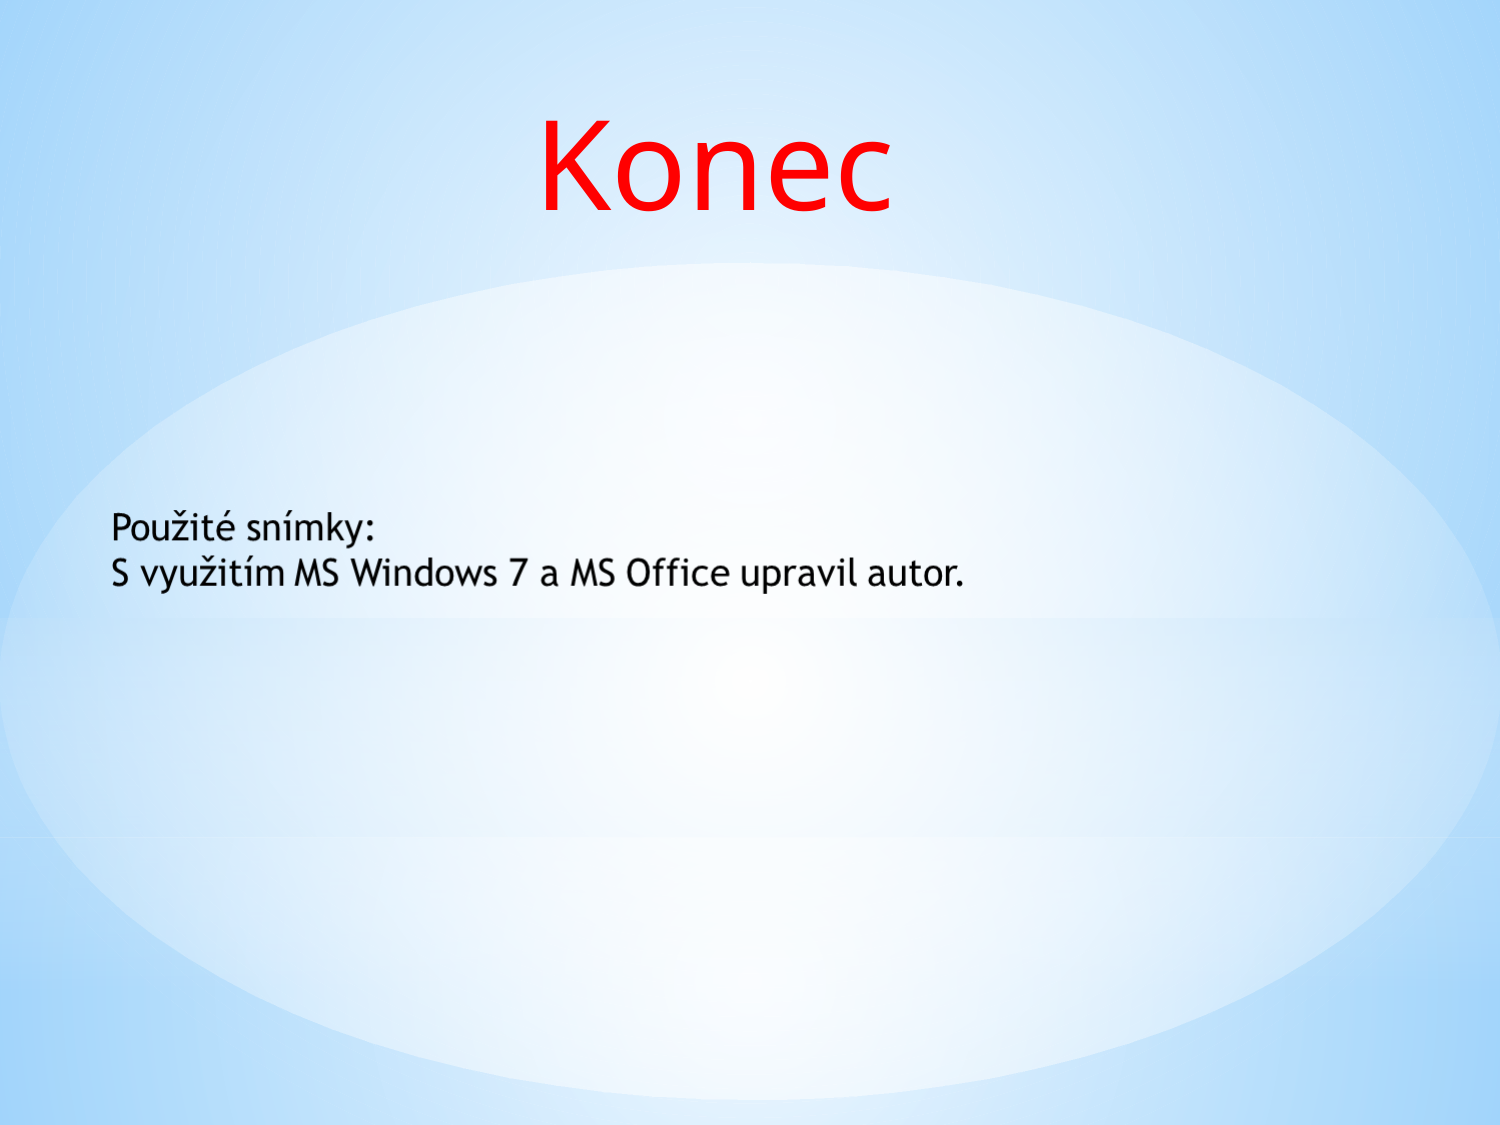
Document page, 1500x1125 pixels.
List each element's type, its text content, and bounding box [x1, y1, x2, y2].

text_box Konec [17, 78, 1412, 243]
picture [88, 491, 990, 617]
